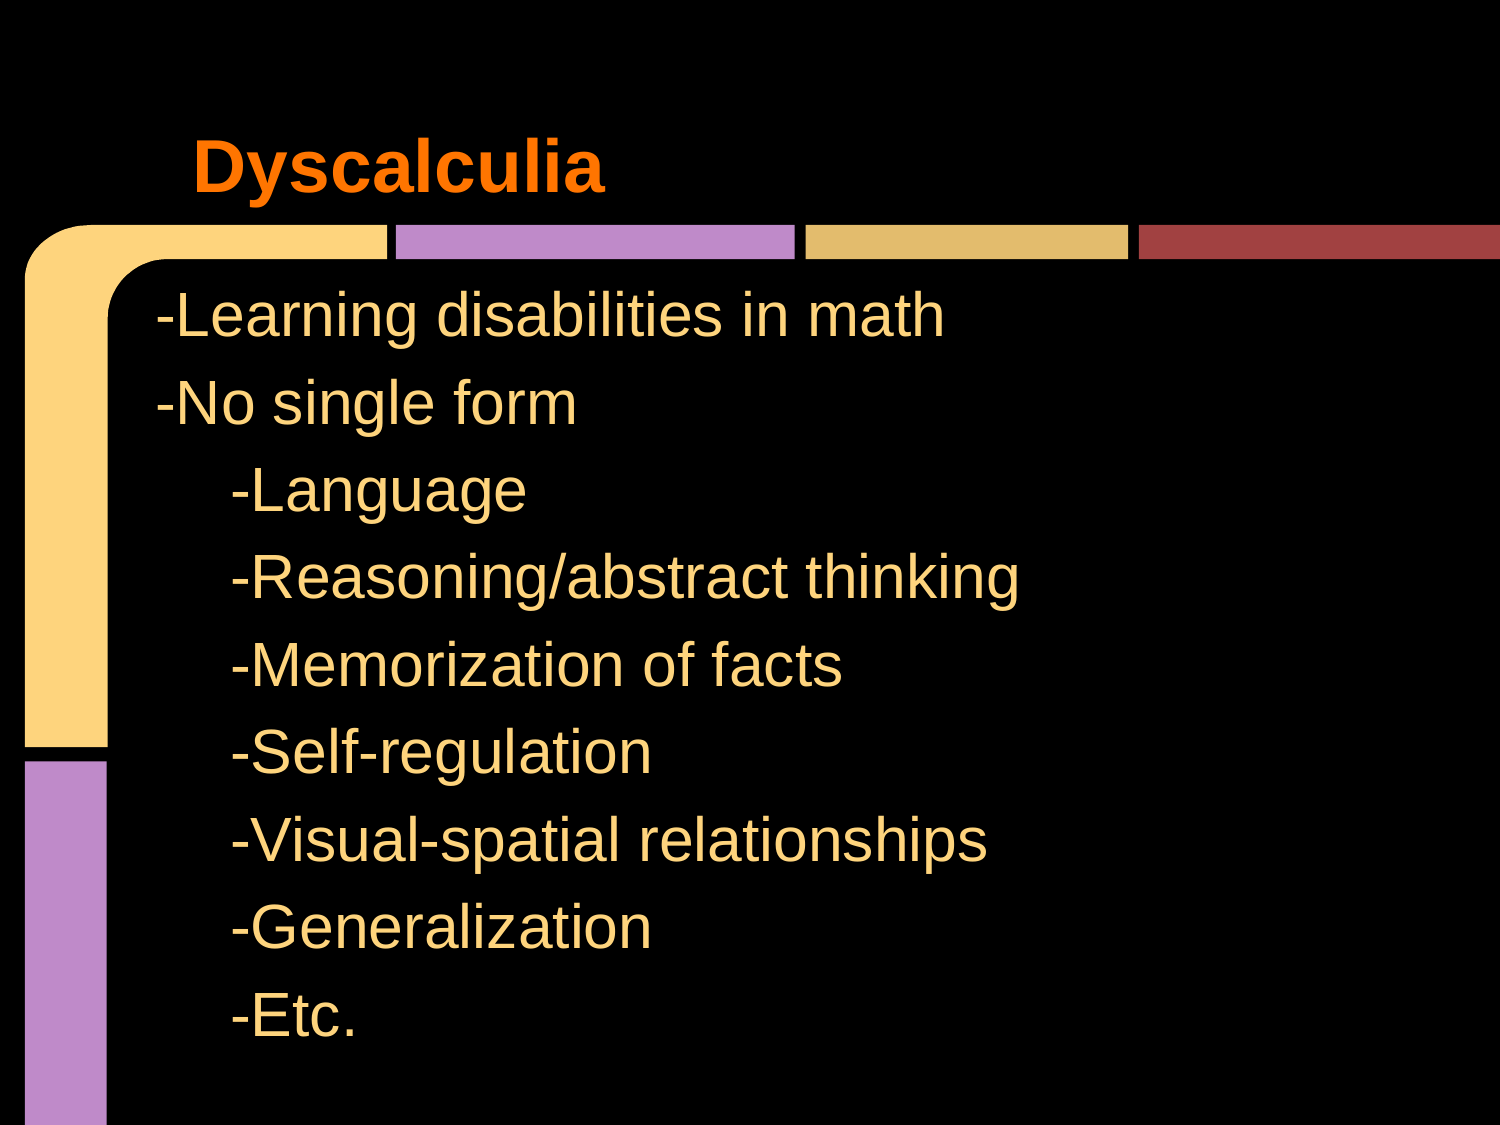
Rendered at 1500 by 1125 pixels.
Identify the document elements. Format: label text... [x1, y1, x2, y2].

list -Learning disabilities in math -No single form -Language -Reasoning/abstract thinking -Memorization of facts -Self-regulation -Visual-spatial relationships -Generalization -Etc. [140, 259, 1425, 1078]
title Dyscalculia [140, 35, 1425, 223]
